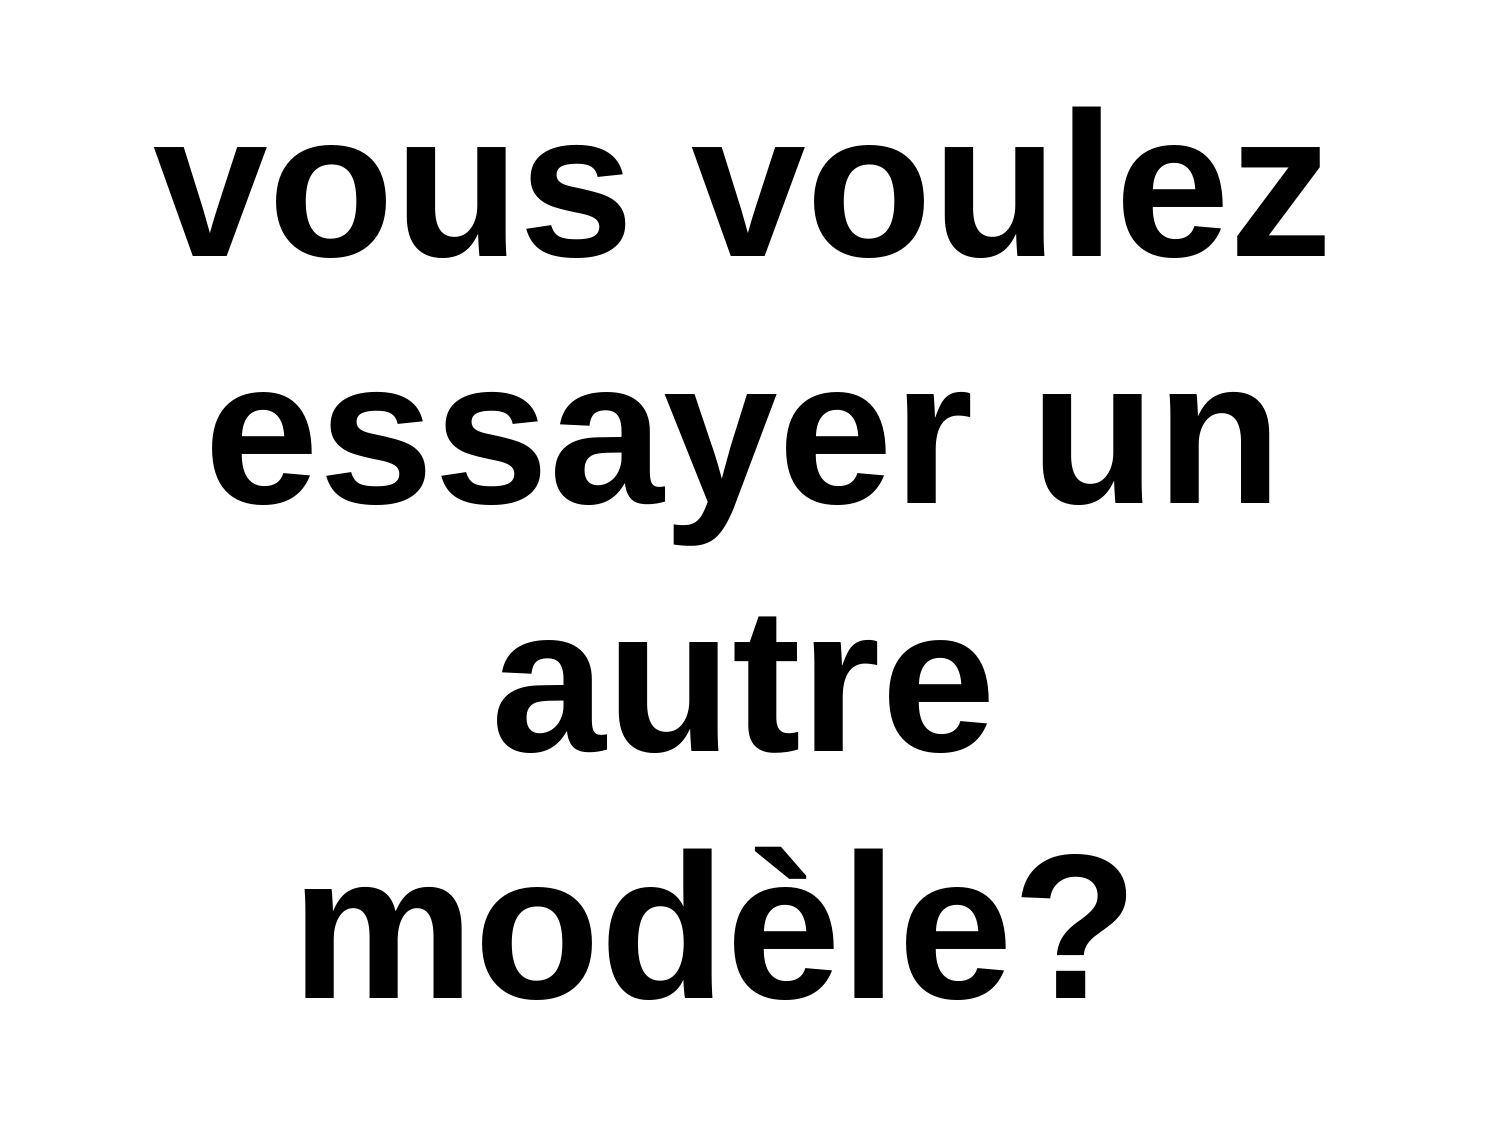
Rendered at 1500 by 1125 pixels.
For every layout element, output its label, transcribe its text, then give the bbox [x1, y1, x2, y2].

text_box vous voulez essayer un autre modèle? [41, 42, 1447, 1048]
